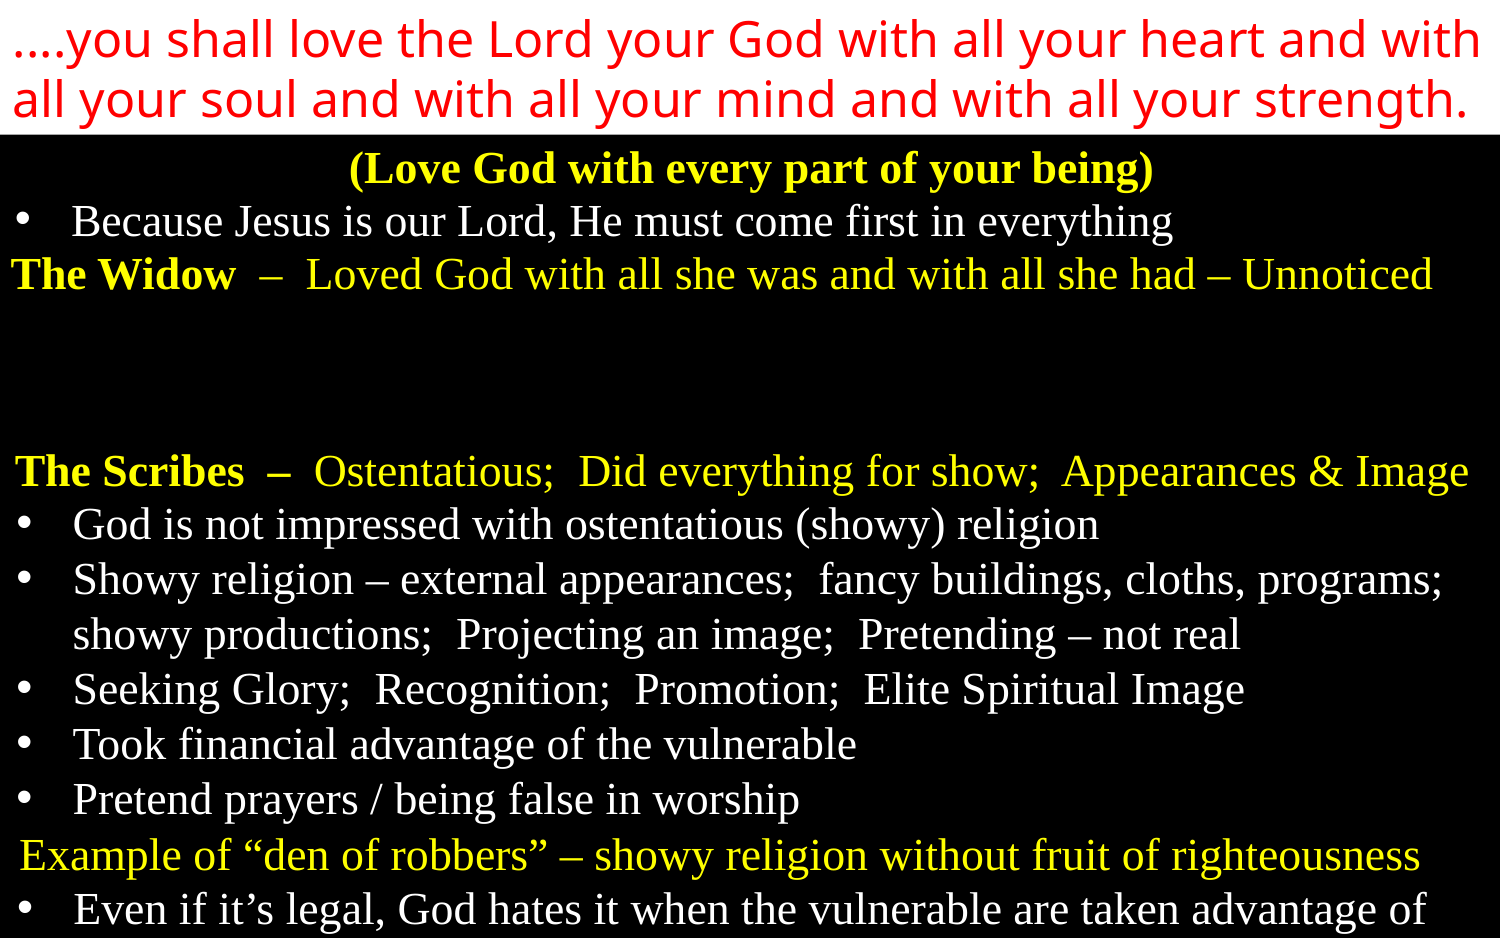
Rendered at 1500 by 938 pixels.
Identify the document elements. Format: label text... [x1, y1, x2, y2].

text_box Even if it’s legal, God hates it when the vulnerable are taken advantage of [2, 871, 1500, 938]
text_box ....you shall love the Lord your God with all your heart and with all your soul and with all your mind and with all your strength. [0, 0, 1500, 135]
text_box Because Jesus is our Lord, He must come first in everything [0, 183, 1500, 253]
text_box God is not impressed with ostentatious (showy) religion Showy religion – external appearances; fancy buildings, cloths, programs; showy productions; Projecting an image; Pretending – not real Seeking Glory; Recognition; Promotion; Elite Spiritual Image Took financial advantage of the vulnerable Pretend prayers / being false in worship [1, 504, 1491, 832]
text_box The Scribes – Ostentatious; Did everything for show; Appearances & Image [0, 433, 1499, 504]
text_box (Love God with every part of your being) [3, 129, 1500, 183]
text_box The Widow – Loved God with all she was and with all she had – Unnoticed [0, 236, 1498, 306]
text_box Example of “den of robbers” – showy religion without fruit of righteousness [4, 817, 1500, 871]
